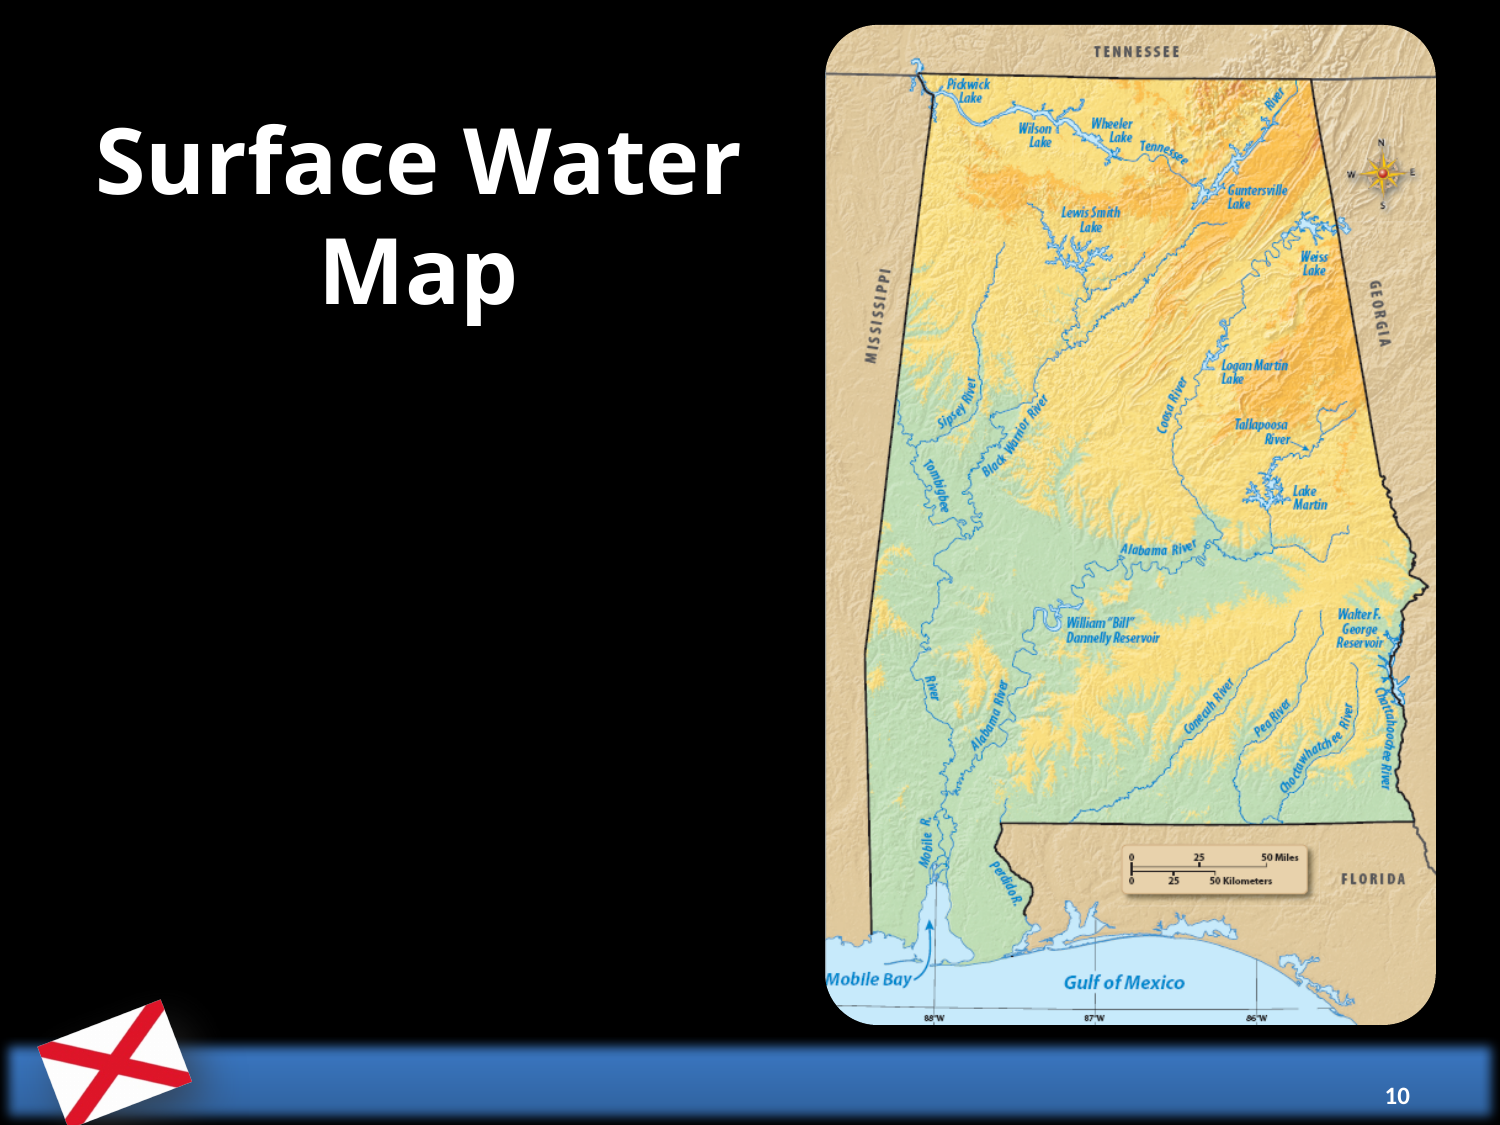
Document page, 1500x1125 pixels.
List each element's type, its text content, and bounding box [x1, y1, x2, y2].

picture [38, 1000, 191, 1125]
title Surface Water Map [75, 0, 763, 425]
picture [824, 24, 1437, 1026]
